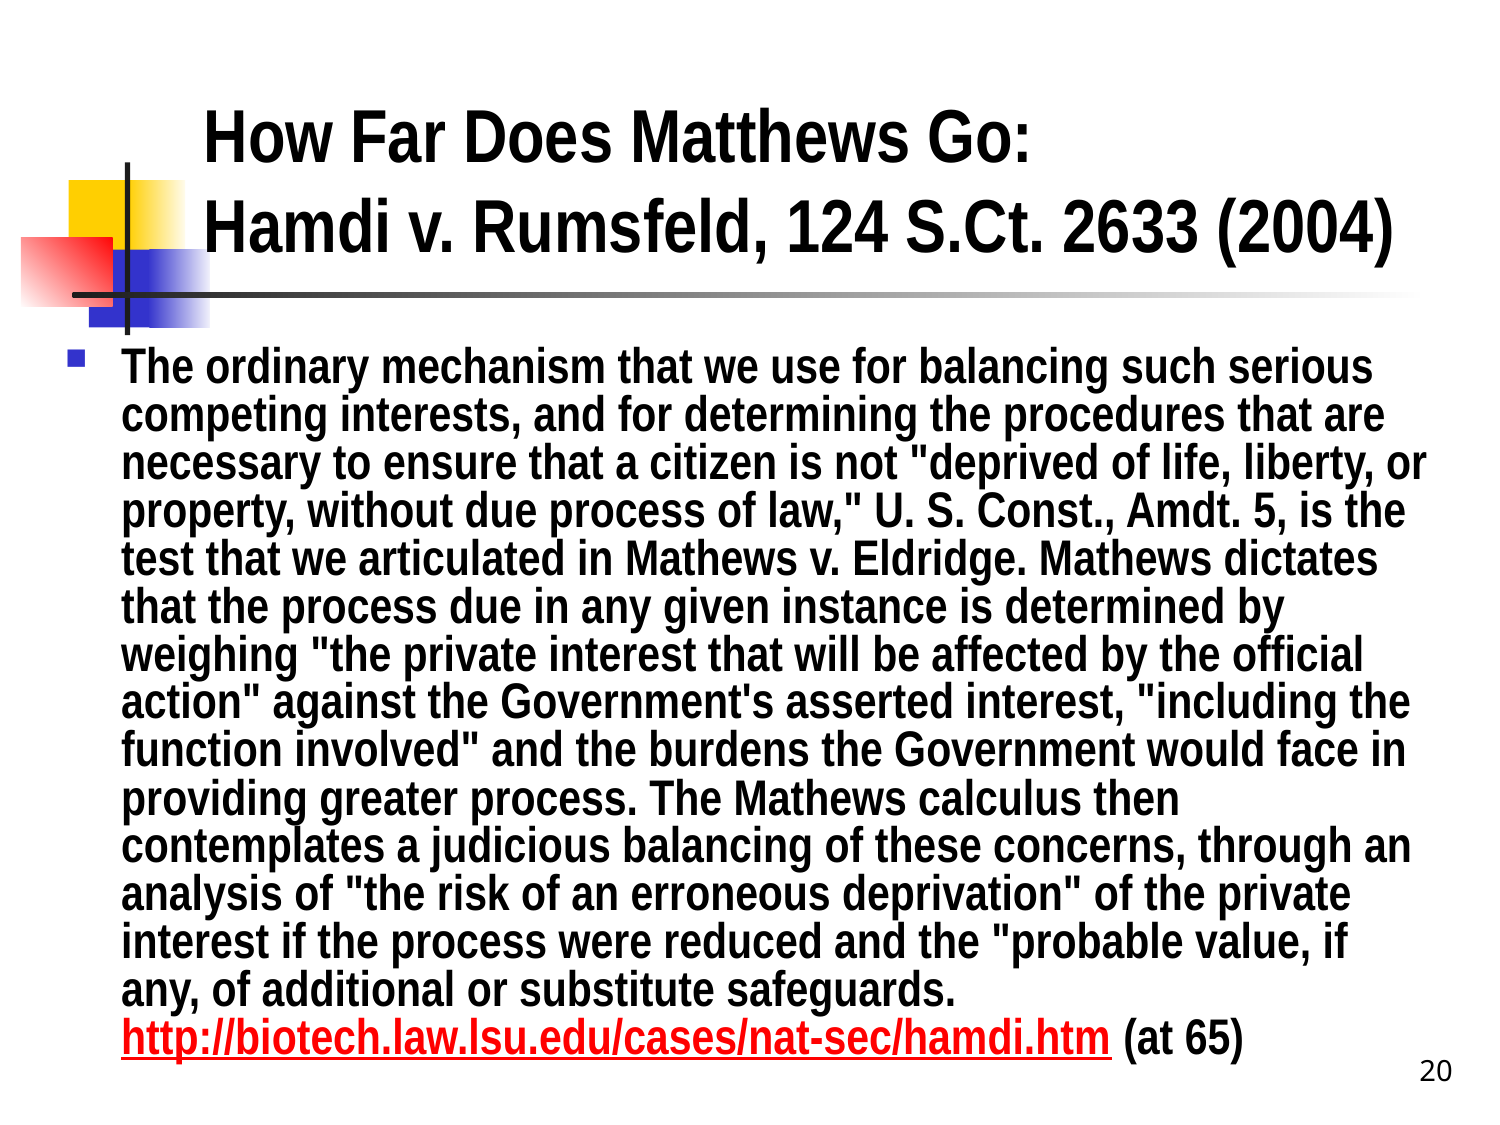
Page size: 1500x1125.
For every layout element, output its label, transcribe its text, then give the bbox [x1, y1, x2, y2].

slide_number 20 [1155, 1024, 1468, 1100]
list The ordinary mechanism that we use for balancing such serious competing interests, and for determining the procedures that are necessary to ensure that a citizen is not "deprived of life, liberty, or property, without due process of law," U. S. Const., Amdt. 5, is the test that we articulated in Mathews v. Eldridge. Mathews dictates that the process due in any given instance is determined by weighing "the private interest that will be affected by the official action" against the Government's asserted interest, "including the function involved" and the burdens the Government would face in providing greater process. The Mathews calculus then contemplates a judicious balancing of these concerns, through an analysis of "the risk of an erroneous deprivation" of the private interest if the process were reduced and the "probable value, if any, of additional or substitute safeguards. http://biotech.law.lsu.edu/cases/nat-sec/hamdi.htm (at 65) [50, 337, 1450, 1075]
title How Far Does Matthews Go: Hamdi v. Rumsfeld, 124 S.Ct. 2633 (2004) [188, 35, 1468, 275]
